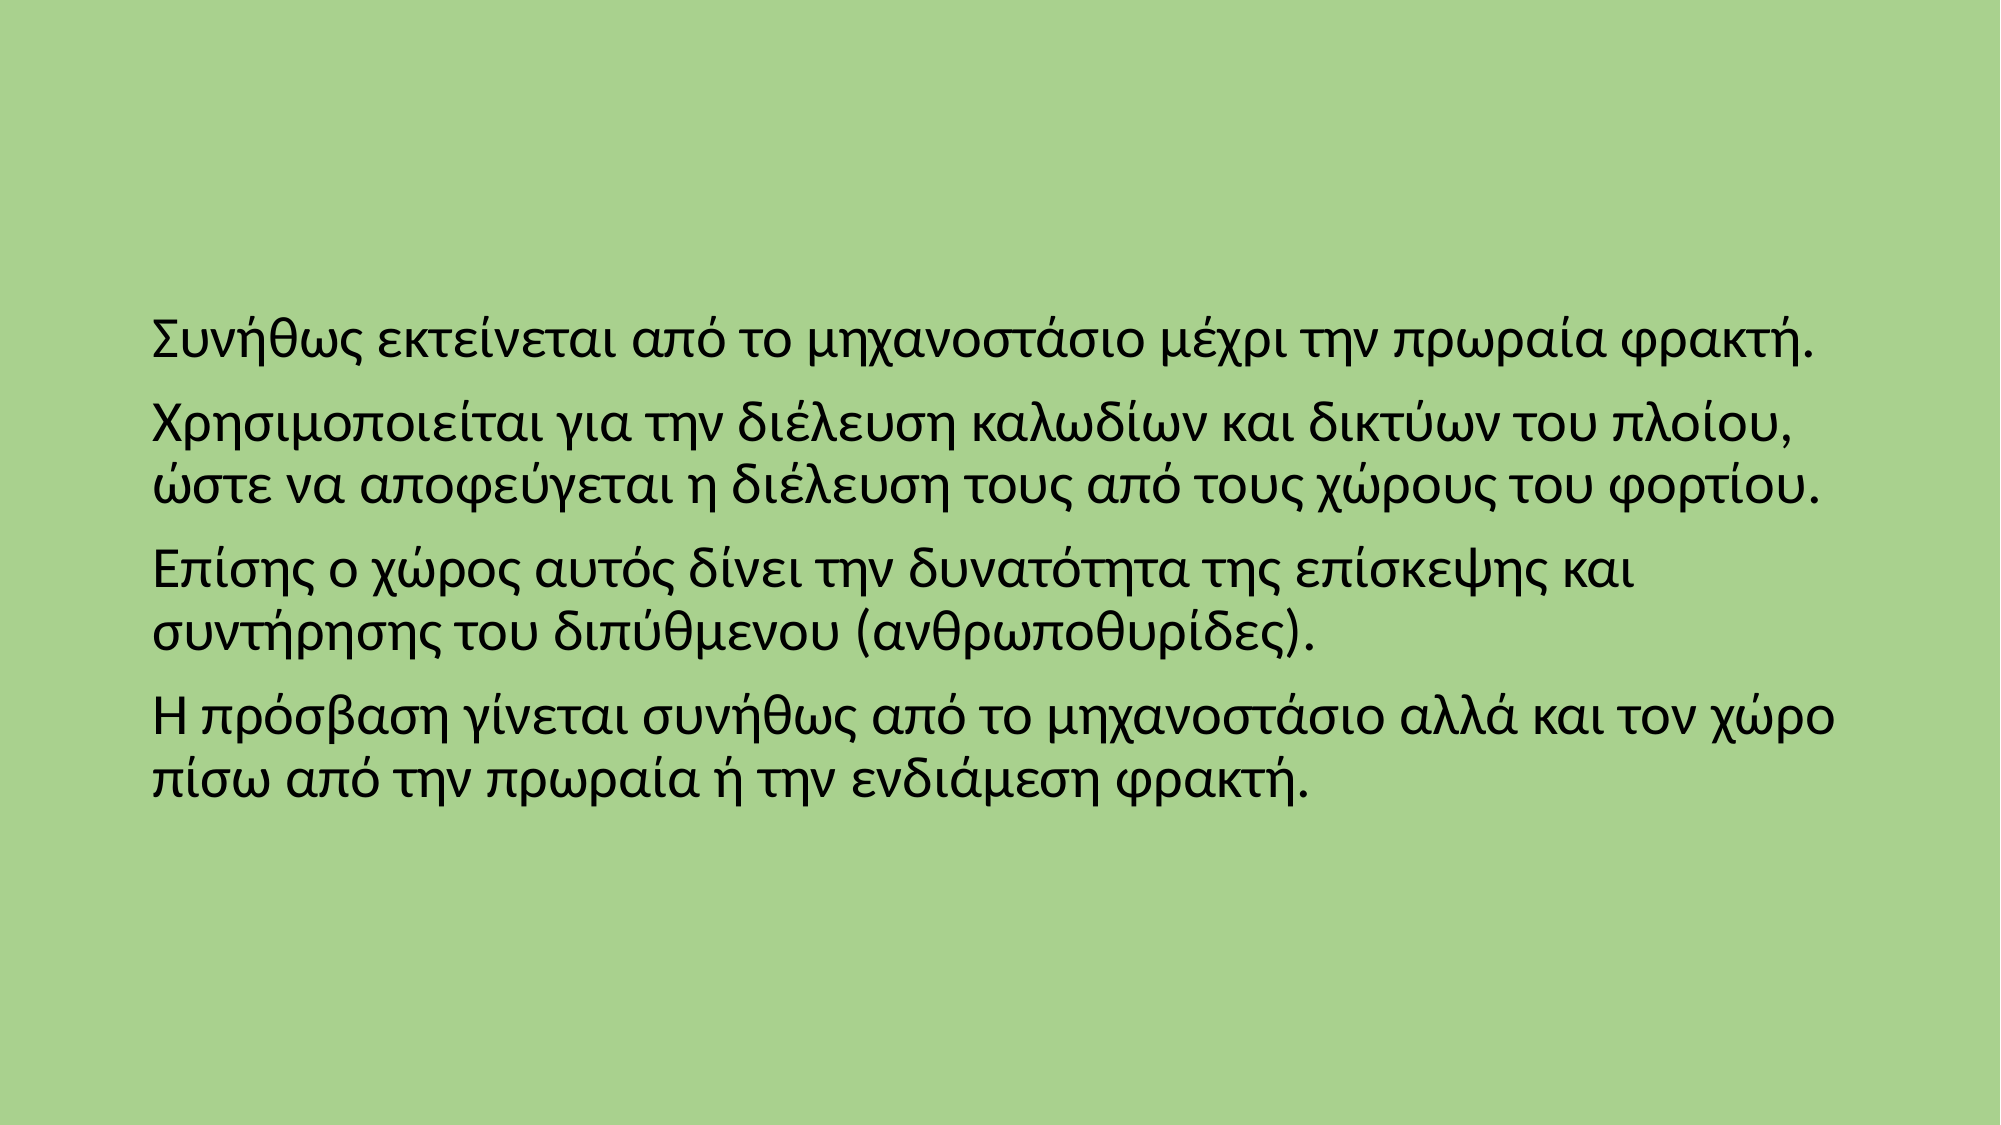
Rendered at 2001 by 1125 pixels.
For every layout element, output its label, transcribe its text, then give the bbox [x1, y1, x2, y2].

list Συνήθως εκτείνεται από το μηχανοστάσιο μέχρι την πρωραία φρακτή. Χρησιμοποιείται για την διέλευση καλωδίων και δικτύων του πλοίου, ώστε να αποφεύγεται η διέλευση τους από τους χώρους του φορτίου. Επίσης ο χώρος αυτός δίνει την δυνατότητα της επίσκεψης και συντήρησης του διπύθμενου (ανθρωποθυρίδες). Η πρόσβαση γίνεται συνήθως από το μηχανοστάσιο αλλά και τον χώρο πίσω από την πρωραία ή την ενδιάμεση φρακτή. [137, 299, 1863, 1014]
